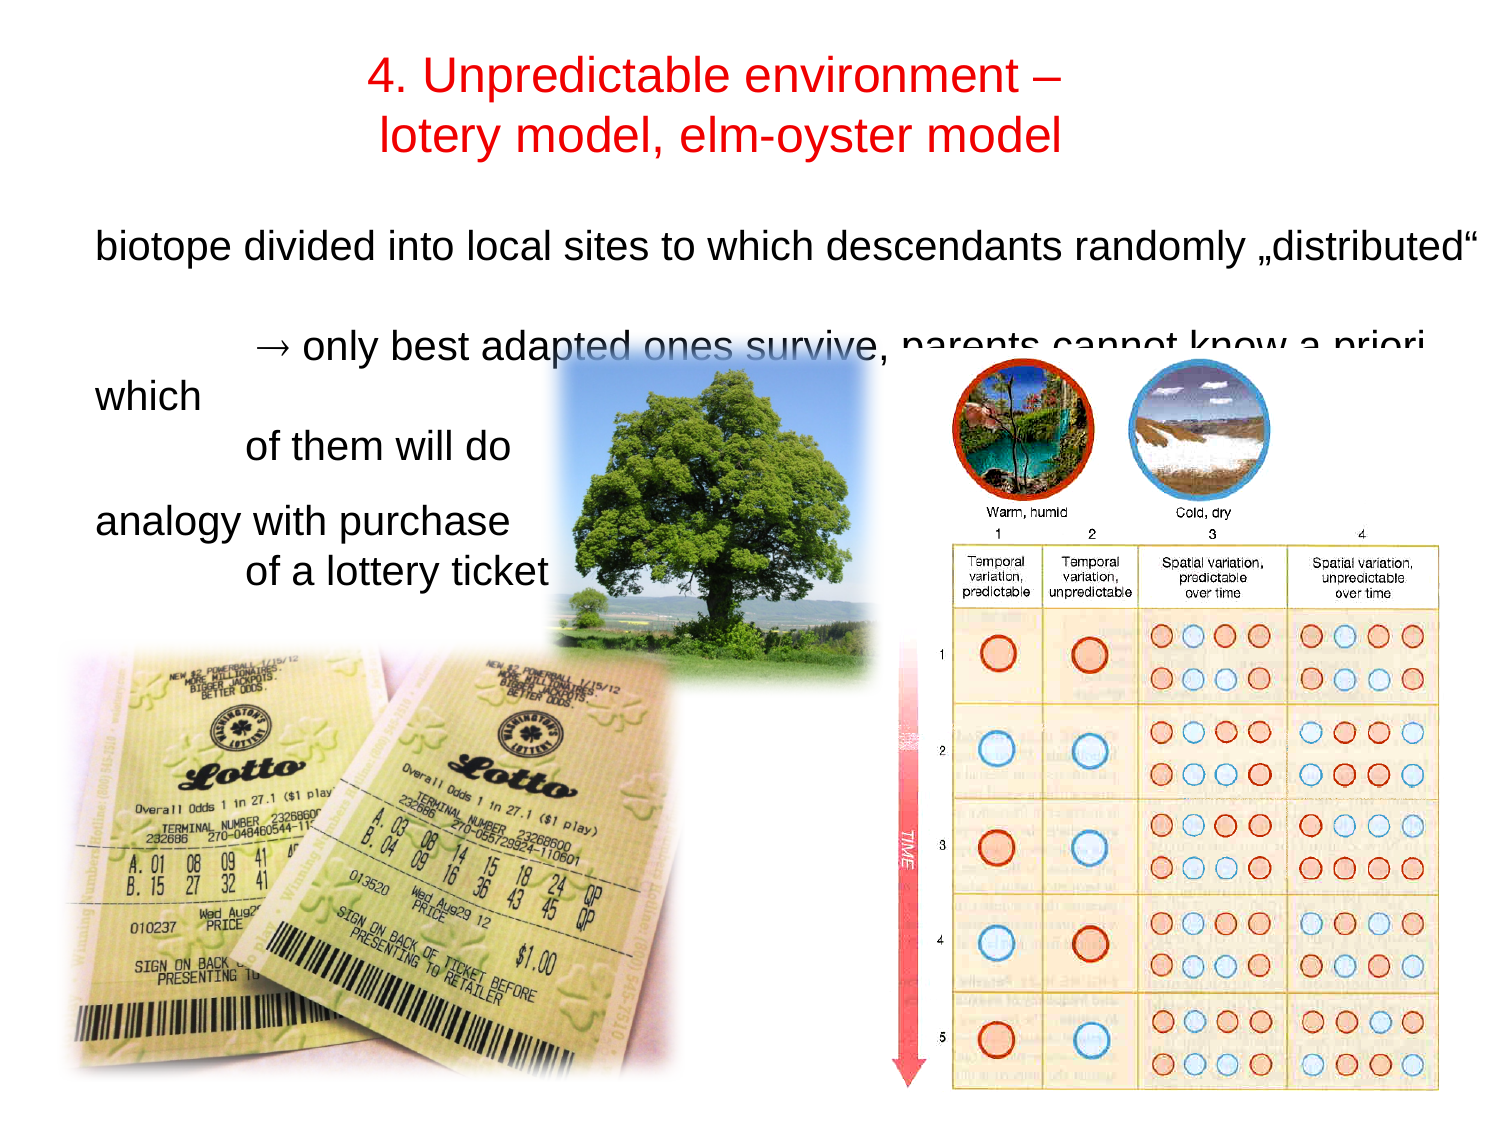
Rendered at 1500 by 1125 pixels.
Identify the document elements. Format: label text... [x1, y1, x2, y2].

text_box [885, 348, 1452, 1096]
text_box biotope divided into local sites to which descendants randomly „distributed“  only best adapted ones survive, parents cannot know a priori which of them will do analogy with purchase of a lottery ticket [80, 211, 1500, 602]
picture [56, 329, 886, 1084]
text_box 4. Unpredictable environment – lotery model, elm-oyster model [352, 35, 1091, 171]
